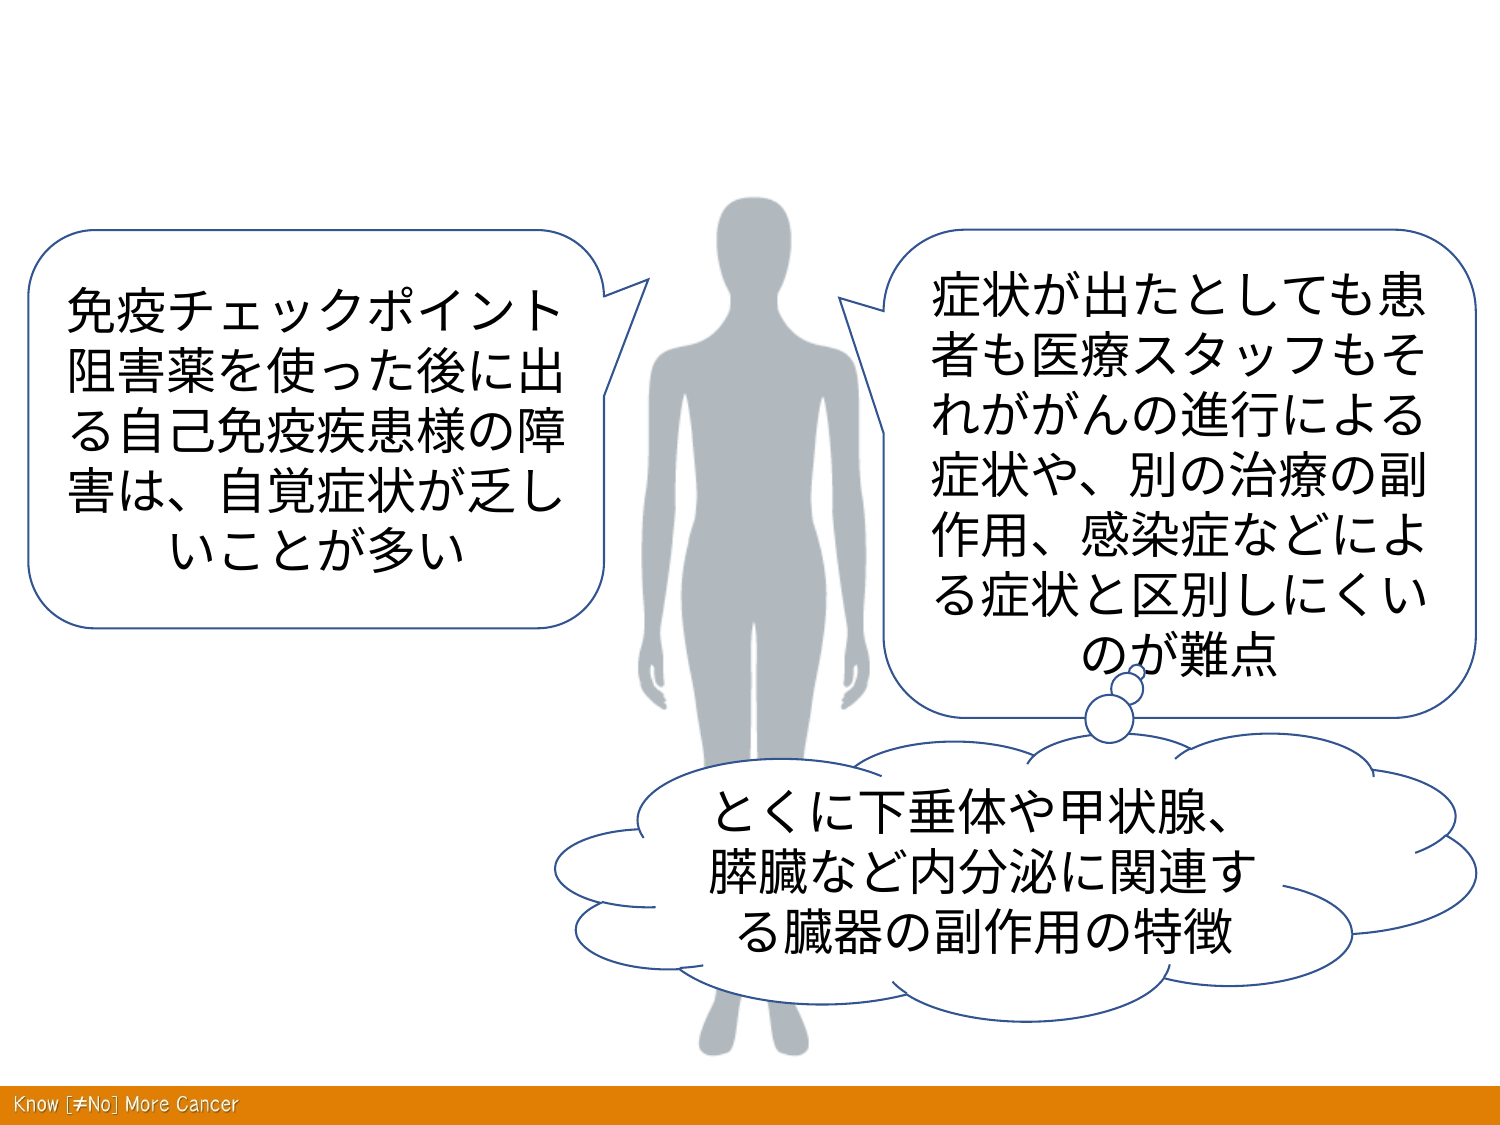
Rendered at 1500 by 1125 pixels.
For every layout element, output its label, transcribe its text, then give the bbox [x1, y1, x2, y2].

text_box 症状が出たとしても患者も医療スタッフもそれががんの進行による症状や、別の治療の副作用、感染症などによる症状と区別しにくいのが難点 [931, 228, 1477, 719]
text_box 免疫チェックポイント阻害薬を使った後に出る自己免疫疾患様の障害は、自覚症状が乏しいことが多い [27, 229, 603, 630]
text_box とくに下垂体や甲状腺、膵臓など内分泌に関連する臓器の副作用の特徴 [931, 663, 1478, 1023]
picture [0, 1086, 1500, 1125]
picture [603, 189, 931, 1080]
text_box とくに下垂体や甲状腺、膵臓など内分泌に関連する臓器の副作用の特徴 [553, 832, 603, 960]
